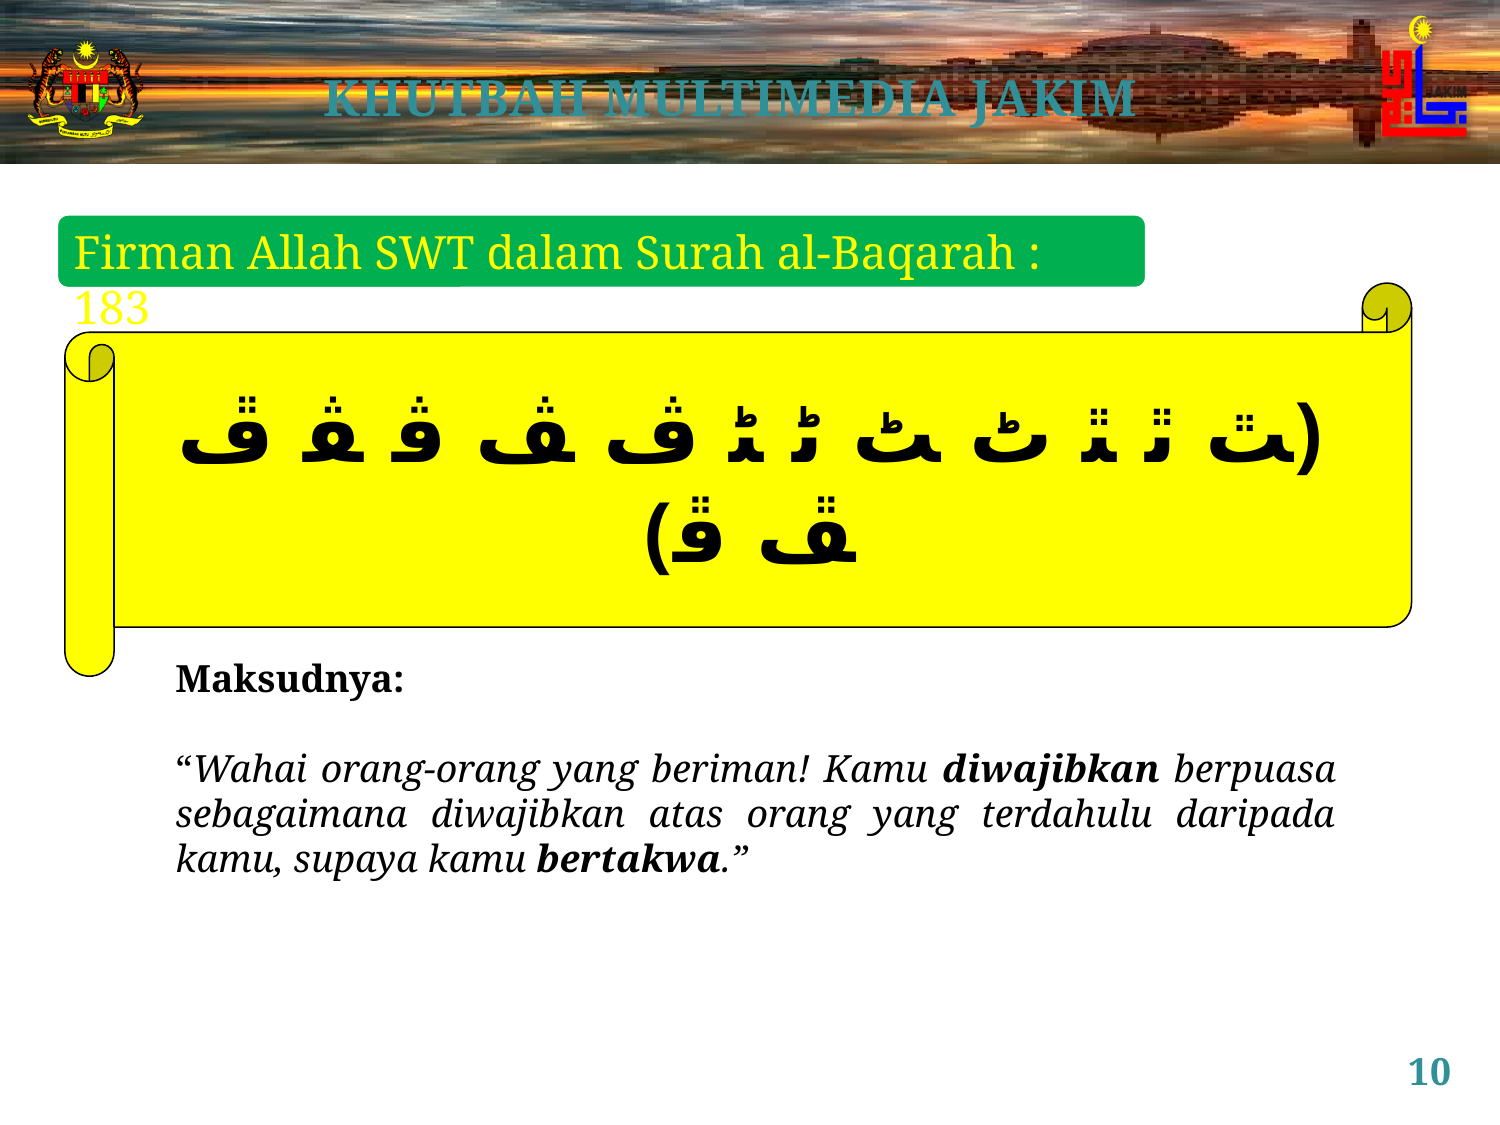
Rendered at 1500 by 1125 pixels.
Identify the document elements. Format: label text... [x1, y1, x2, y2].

text_box ﴿ﭣ ﭤ ﭥ ﭦ ﭧ ﭨ ﭩ ﭪ ﭫ ﭬ ﭭ ﭮ ﭯ ﭰ﴾ [64, 283, 1412, 677]
text_box Maksudnya: “Wahai orang-orang yang beriman! Kamu diwajibkan berpuasa sebagaimana diwajibkan atas orang yang terdahulu daripada kamu, supaya kamu bertakwa.” [147, 634, 1365, 901]
text_box Firman Allah SWT dalam Surah al-Baqarah : 183 [55, 212, 1149, 290]
slide_number 10 [1341, 1045, 1466, 1106]
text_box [0, 0, 1500, 165]
